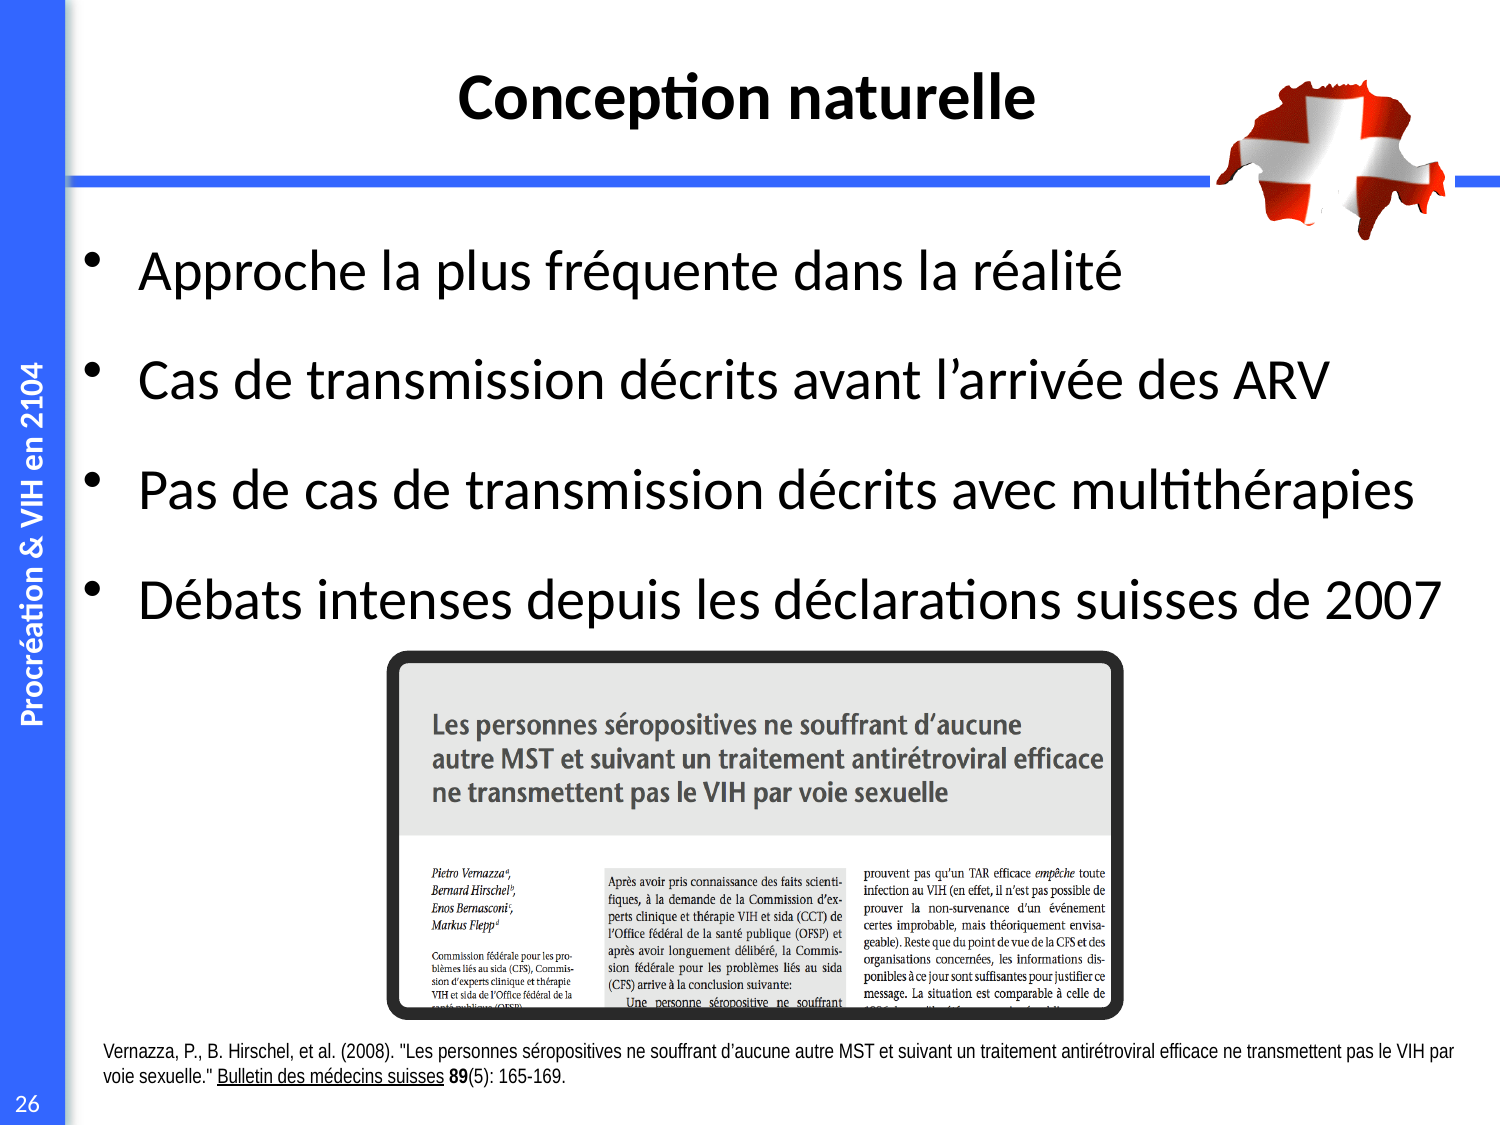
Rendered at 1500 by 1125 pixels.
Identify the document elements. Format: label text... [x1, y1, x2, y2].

list Approche la plus fréquente dans la réalité Cas de transmission décrits avant l’arrivée des ARV Pas de cas de transmission décrits avec multithérapies Débats intenses depuis les déclarations suisses de 2007 [67, 196, 1462, 646]
title Conception naturelle [109, 27, 1387, 159]
picture [1210, 77, 1455, 244]
picture [392, 656, 1118, 1014]
text_box Vernazza, P., B. Hirschel, et al. (2008). "Les personnes séropositives ne souffrant d’aucune autre MST et suivant un traitement antirétroviral efficace ne transmettent pas le VIH par voie sexuelle." Bulletin des médecins suisses 89(5): 165-169. [88, 1029, 1475, 1095]
